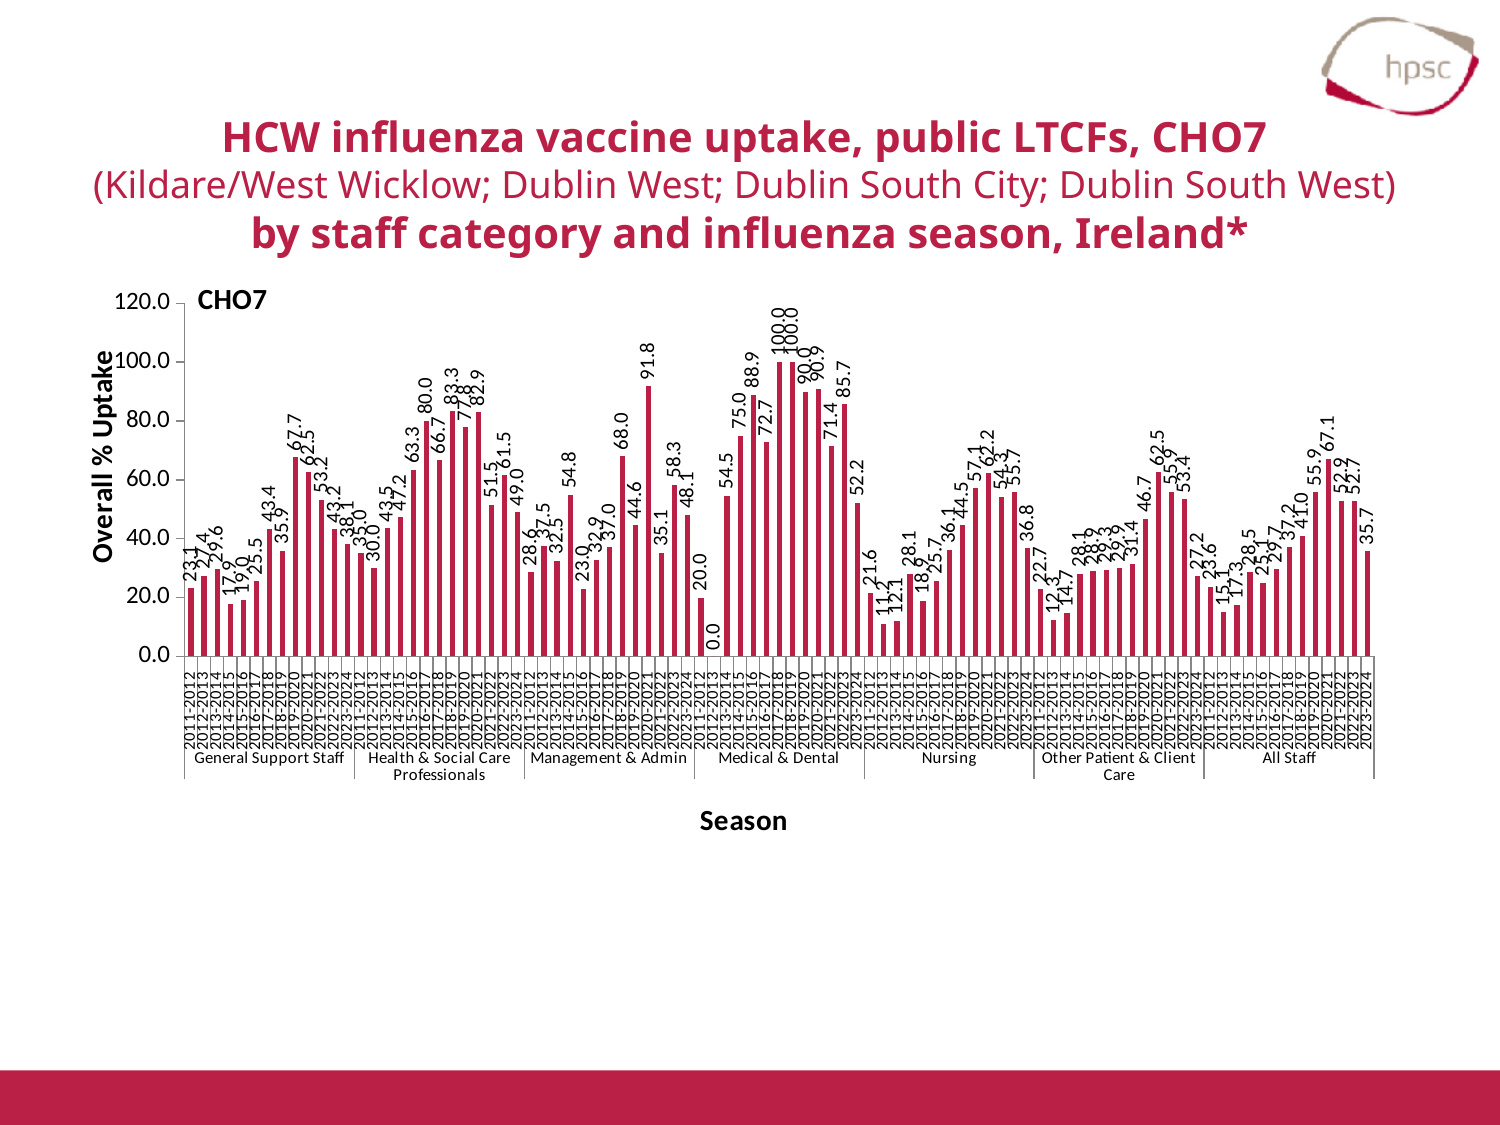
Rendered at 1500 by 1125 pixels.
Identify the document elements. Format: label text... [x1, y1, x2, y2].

chart [74, 262, 1426, 1006]
text_box [0, 1070, 1500, 1125]
picture [1298, 3, 1495, 138]
text_box HCW influenza vaccine uptake, public LTCFs, CHO7 (Kildare/West Wicklow; Dublin West; Dublin South City; Dublin South West) by staff category and influenza season, Ireland* [76, 101, 1424, 261]
